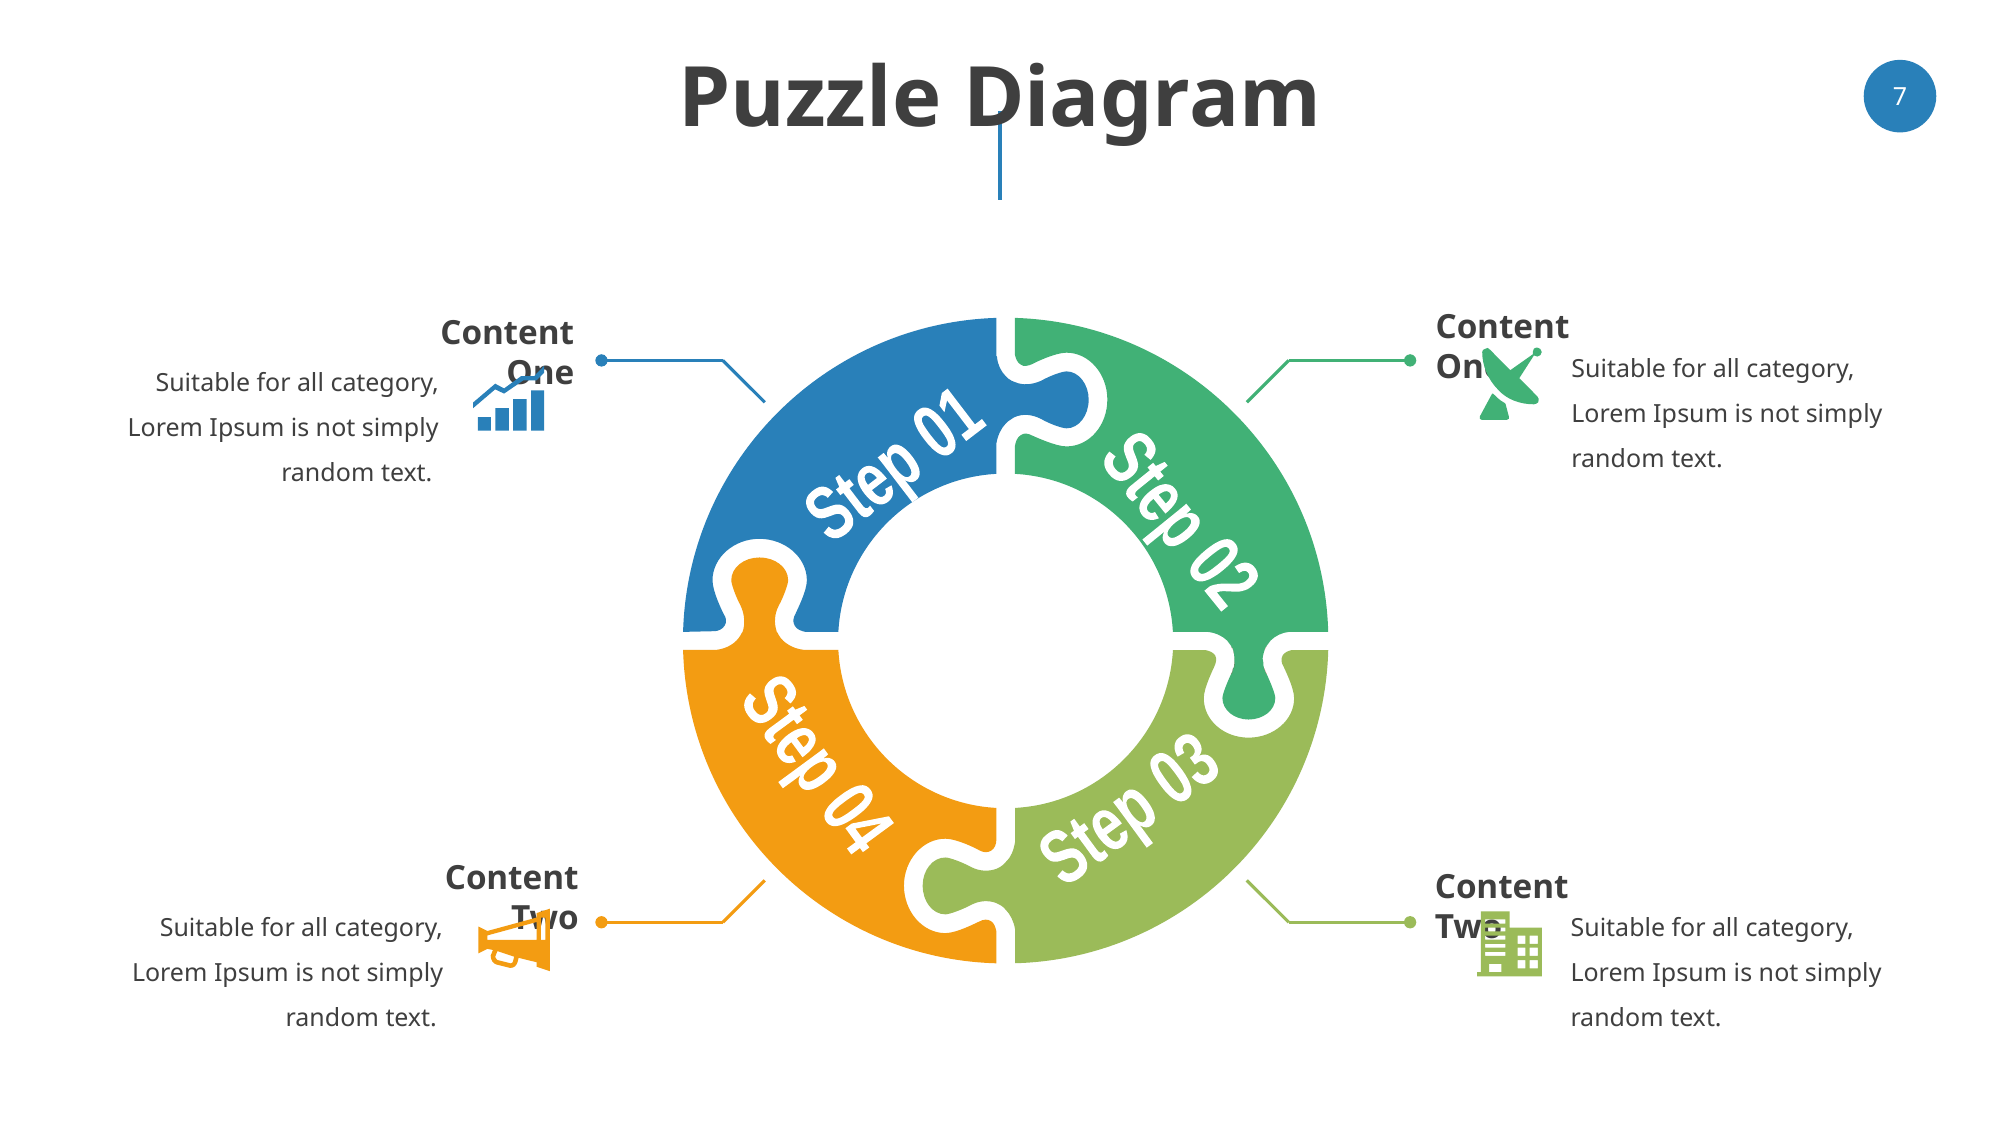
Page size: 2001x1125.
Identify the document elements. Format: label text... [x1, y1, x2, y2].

text_box Content One [364, 304, 590, 399]
text_box [1477, 911, 1542, 977]
text_box Suitable for all category, Lorem Ipsum is not simply random text. [81, 344, 455, 494]
text_box Content Two [365, 849, 594, 944]
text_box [1246, 360, 1411, 403]
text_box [601, 360, 765, 403]
title Puzzle Diagram [137, 29, 1863, 171]
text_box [1479, 347, 1542, 421]
text_box [1014, 317, 1329, 720]
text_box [1246, 880, 1411, 923]
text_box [472, 365, 545, 431]
text_box [683, 557, 997, 964]
text_box [478, 908, 550, 972]
text_box Suitable for all category, Lorem Ipsum is not simply random text. [1556, 330, 1930, 480]
slide_number 7 [1847, 67, 1953, 128]
text_box [922, 650, 1329, 964]
text_box Suitable for all category, Lorem Ipsum is not simply random text. [85, 889, 459, 1039]
text_box Content Two [1419, 857, 1648, 953]
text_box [601, 880, 765, 923]
text_box [683, 317, 1089, 632]
text_box Suitable for all category, Lorem Ipsum is not simply random text. [1555, 889, 1929, 1039]
text_box Content One [1420, 298, 1646, 393]
